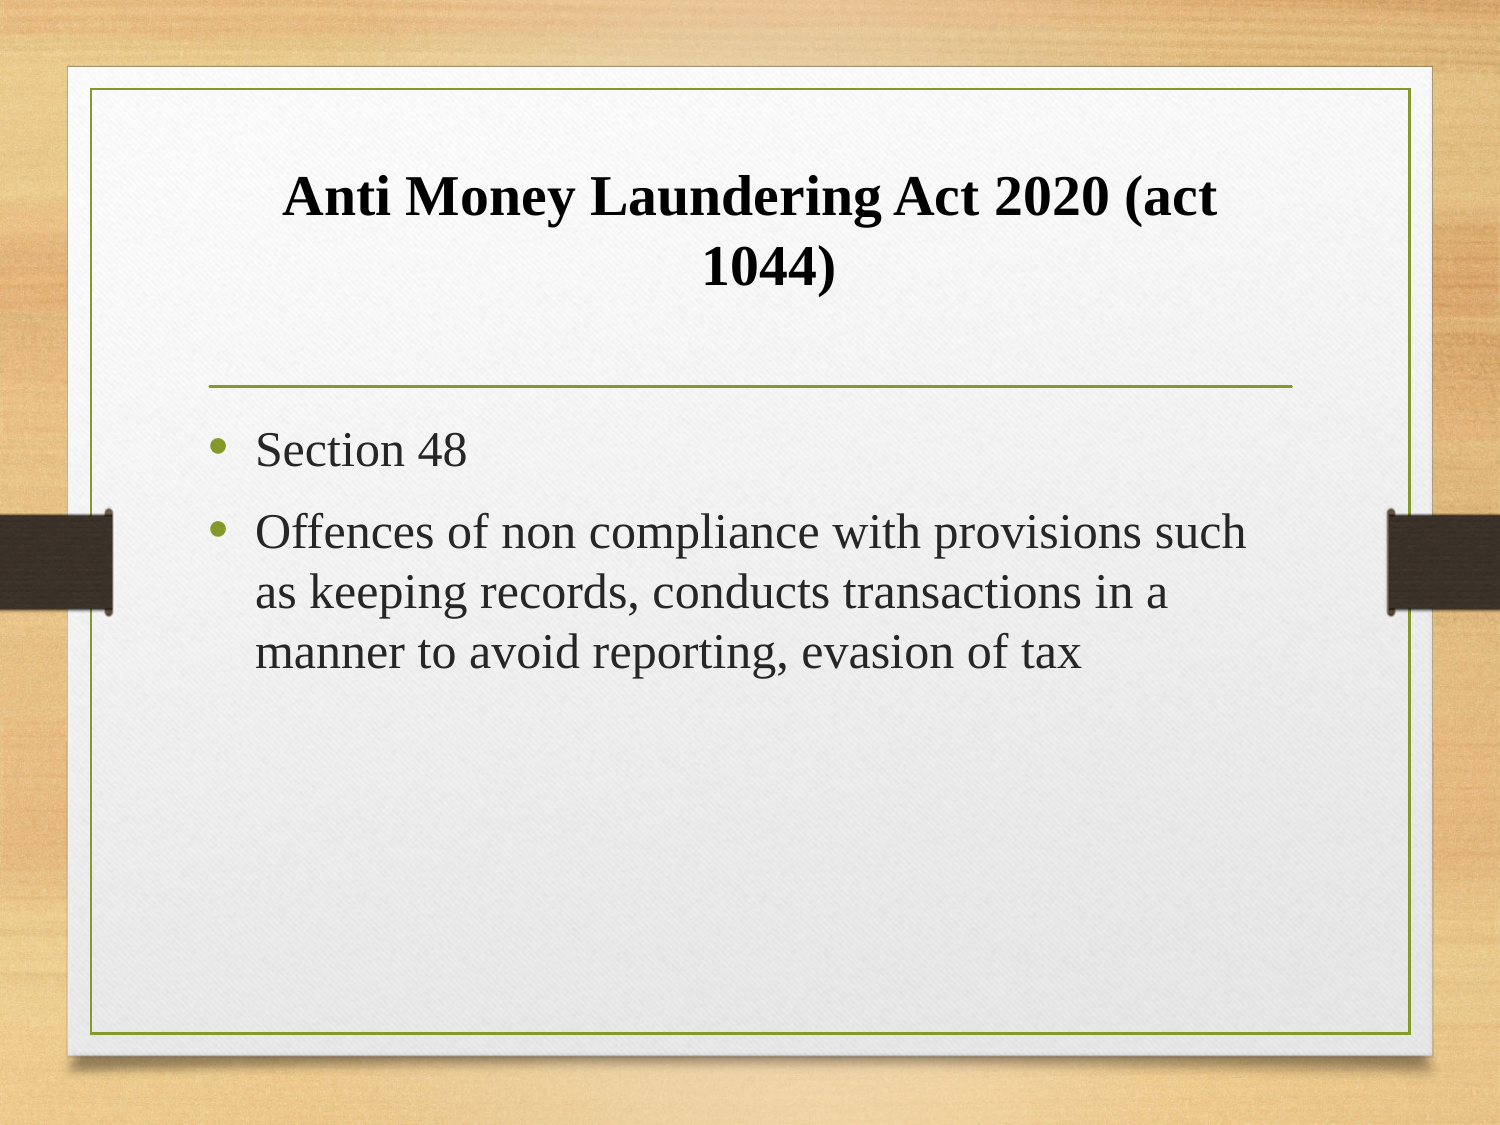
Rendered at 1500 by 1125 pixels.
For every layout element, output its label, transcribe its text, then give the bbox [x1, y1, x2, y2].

title Anti Money Laundering Act 2020 (act 1044) [193, 150, 1309, 365]
list Section 48 Offences of non compliance with provisions such as keeping records, conducts transactions in a manner to avoid reporting, evasion of tax [193, 408, 1309, 974]
picture [0, 0, 1500, 1125]
